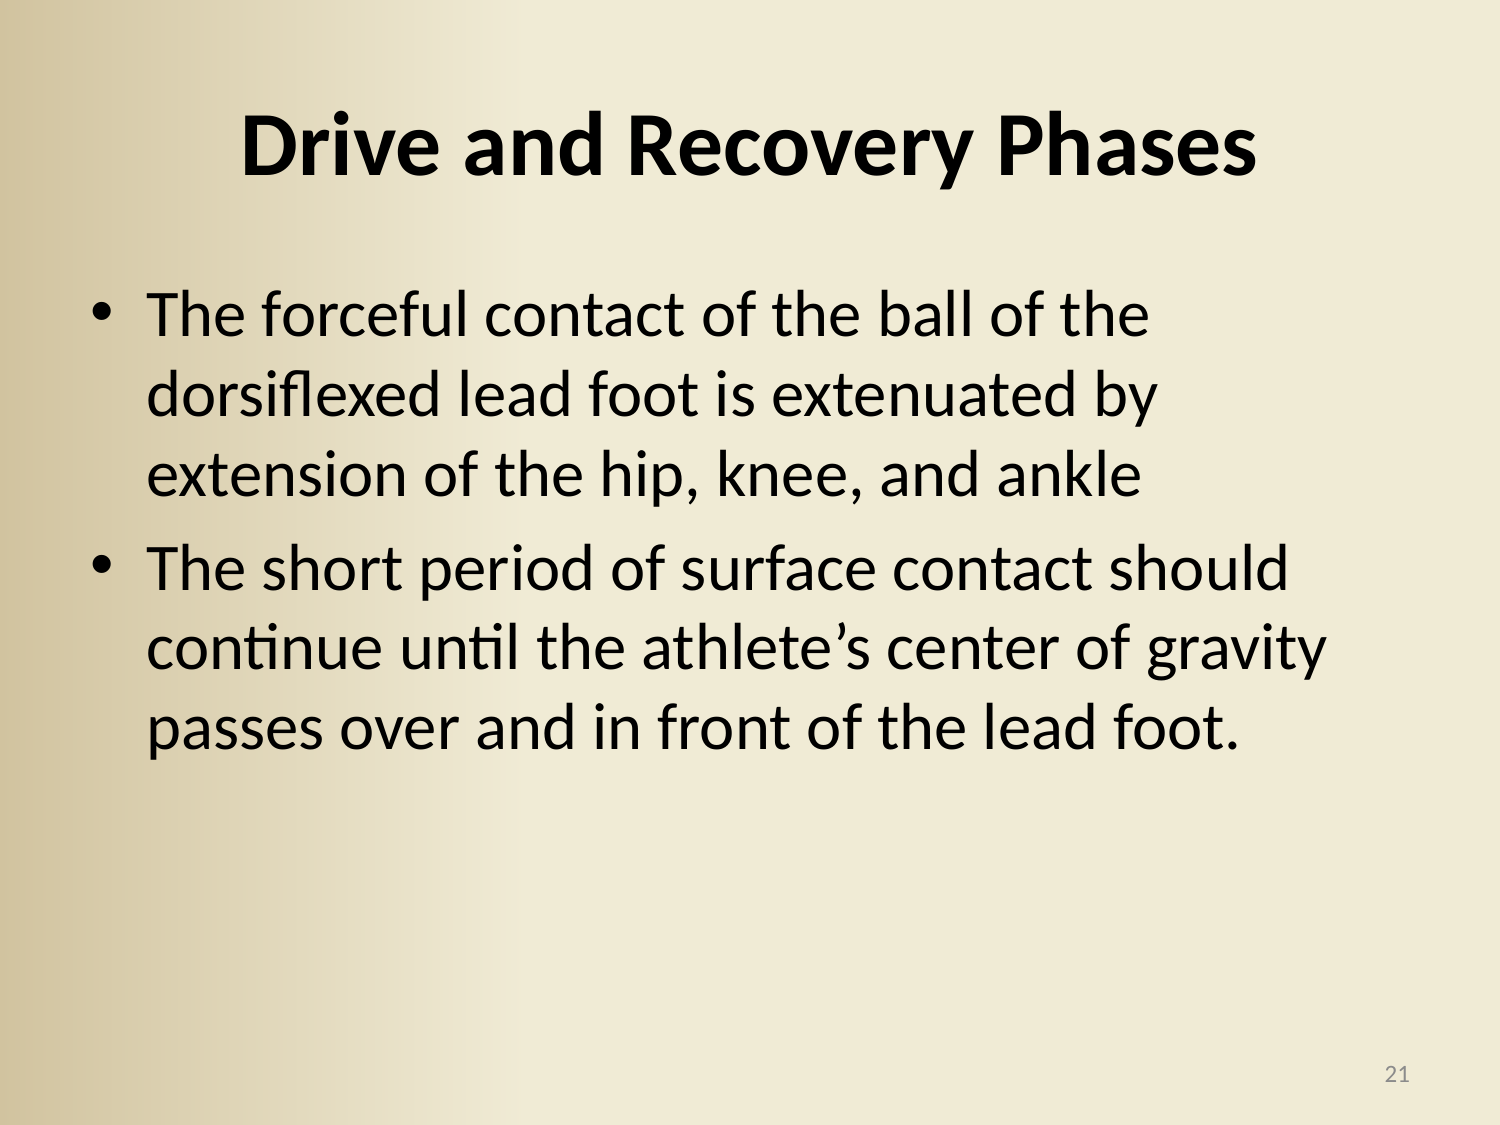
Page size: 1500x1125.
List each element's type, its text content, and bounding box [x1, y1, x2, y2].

slide_number 21 [1074, 1042, 1425, 1103]
title Drive and Recovery Phases [75, 45, 1425, 233]
list The forceful contact of the ball of the dorsiflexed lead foot is extenuated by extension of the hip, knee, and ankle The short period of surface contact should continue until the athlete’s center of gravity passes over and in front of the lead foot. [75, 262, 1425, 1005]
